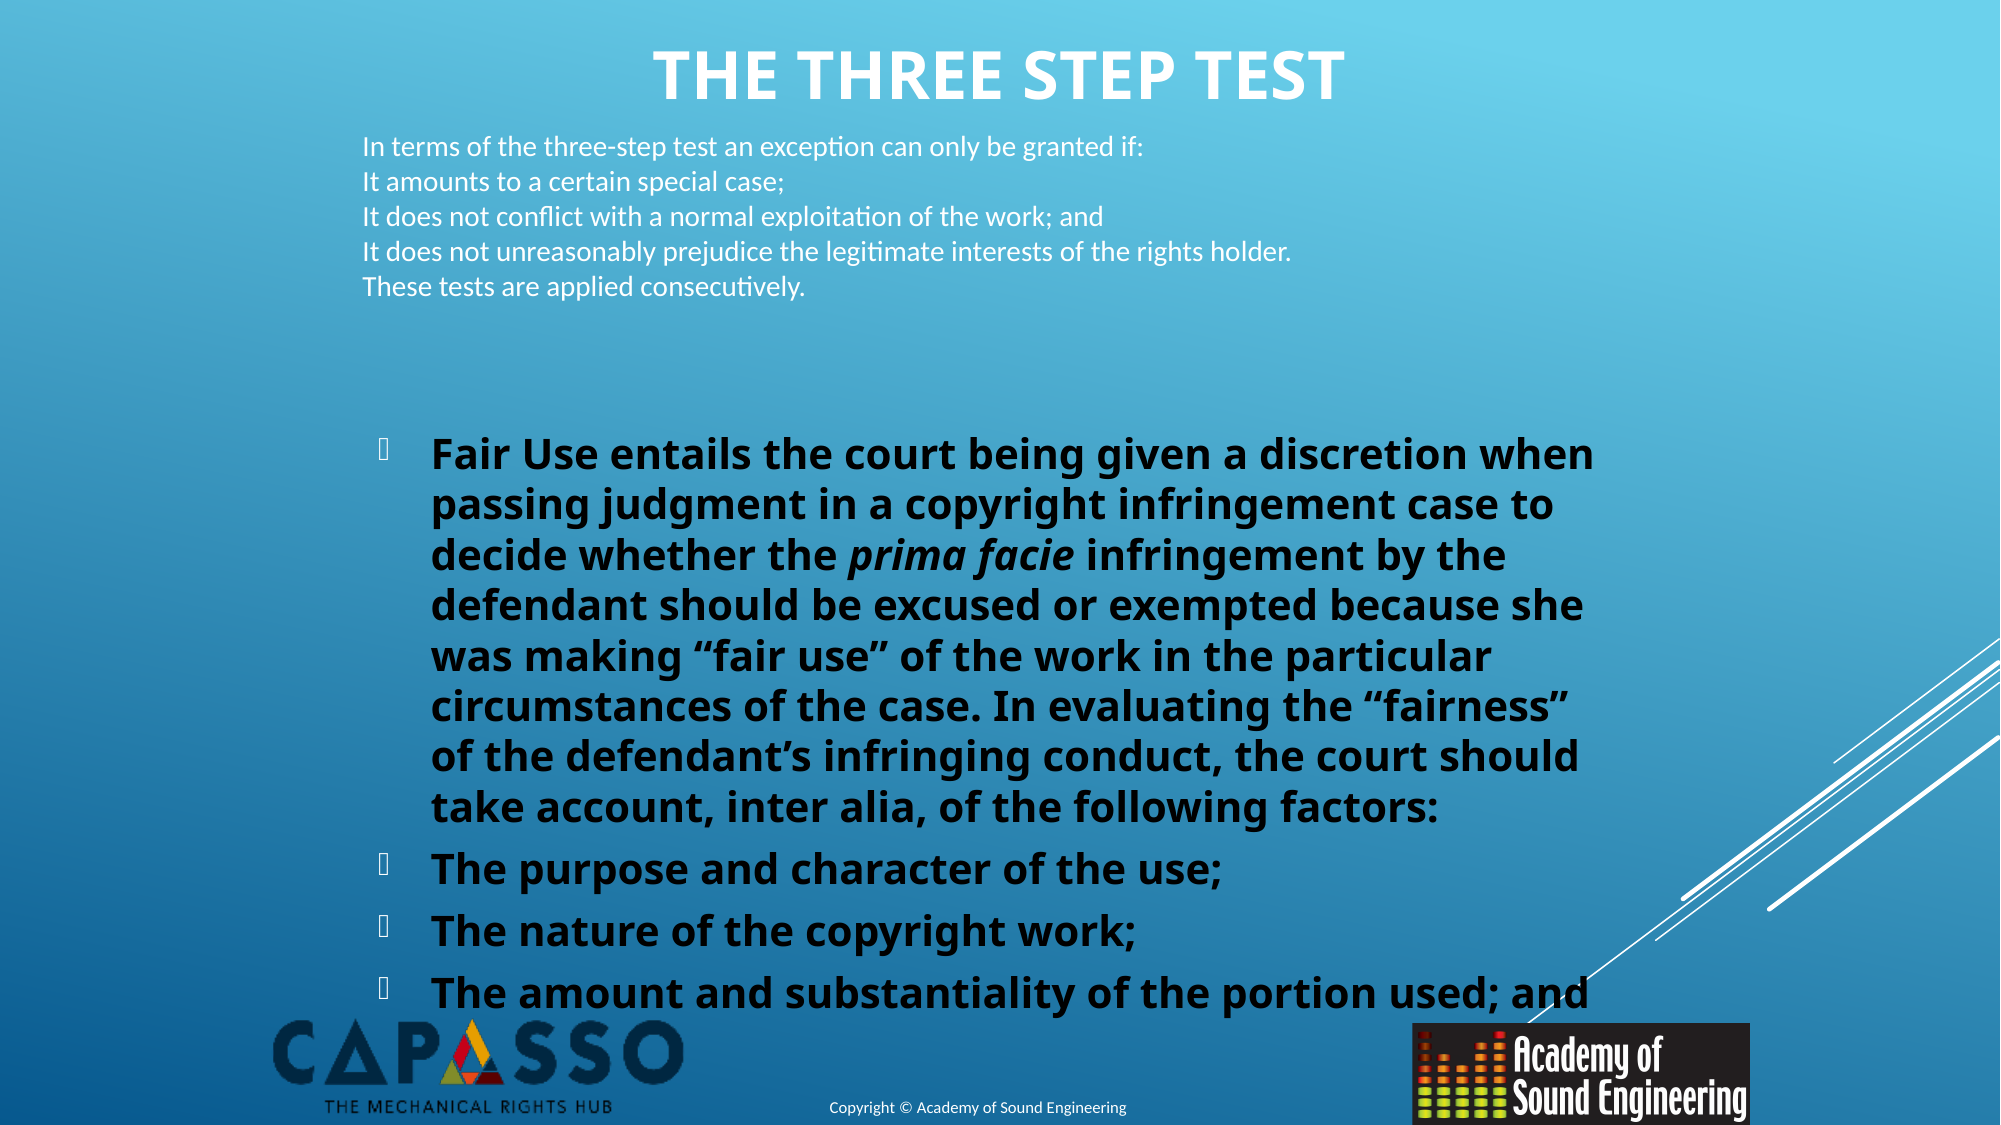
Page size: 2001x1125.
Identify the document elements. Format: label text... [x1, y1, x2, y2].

picture [1412, 1023, 1751, 1125]
title The Three Step Test [390, 0, 1610, 119]
text_box Copyright © Academy of Sound Engineering [814, 1089, 1146, 1125]
text_box In terms of the three-step test an exception can only be granted if: It amounts to a certain special case; It does not conflict with a normal exploitation of the work; and It does not unreasonably prejudice the legitimate interests of the rights holder. These tests are applied consecutively. [347, 119, 1648, 310]
picture [268, 1016, 689, 1118]
list Fair Use entails the court being given a discretion when passing judgment in a copyright infringement case to decide whether the prima facie infringement by the defendant should be excused or exempted because she was making “fair use” of the work in the particular circumstances of the case. In evaluating the “fairness” of the defendant’s infringing conduct, the court should take account, inter alia, of the following factors: The purpose and character of the use; The nature of the copyright work; The amount and substantiality of the portion used; and [363, 394, 1624, 1090]
